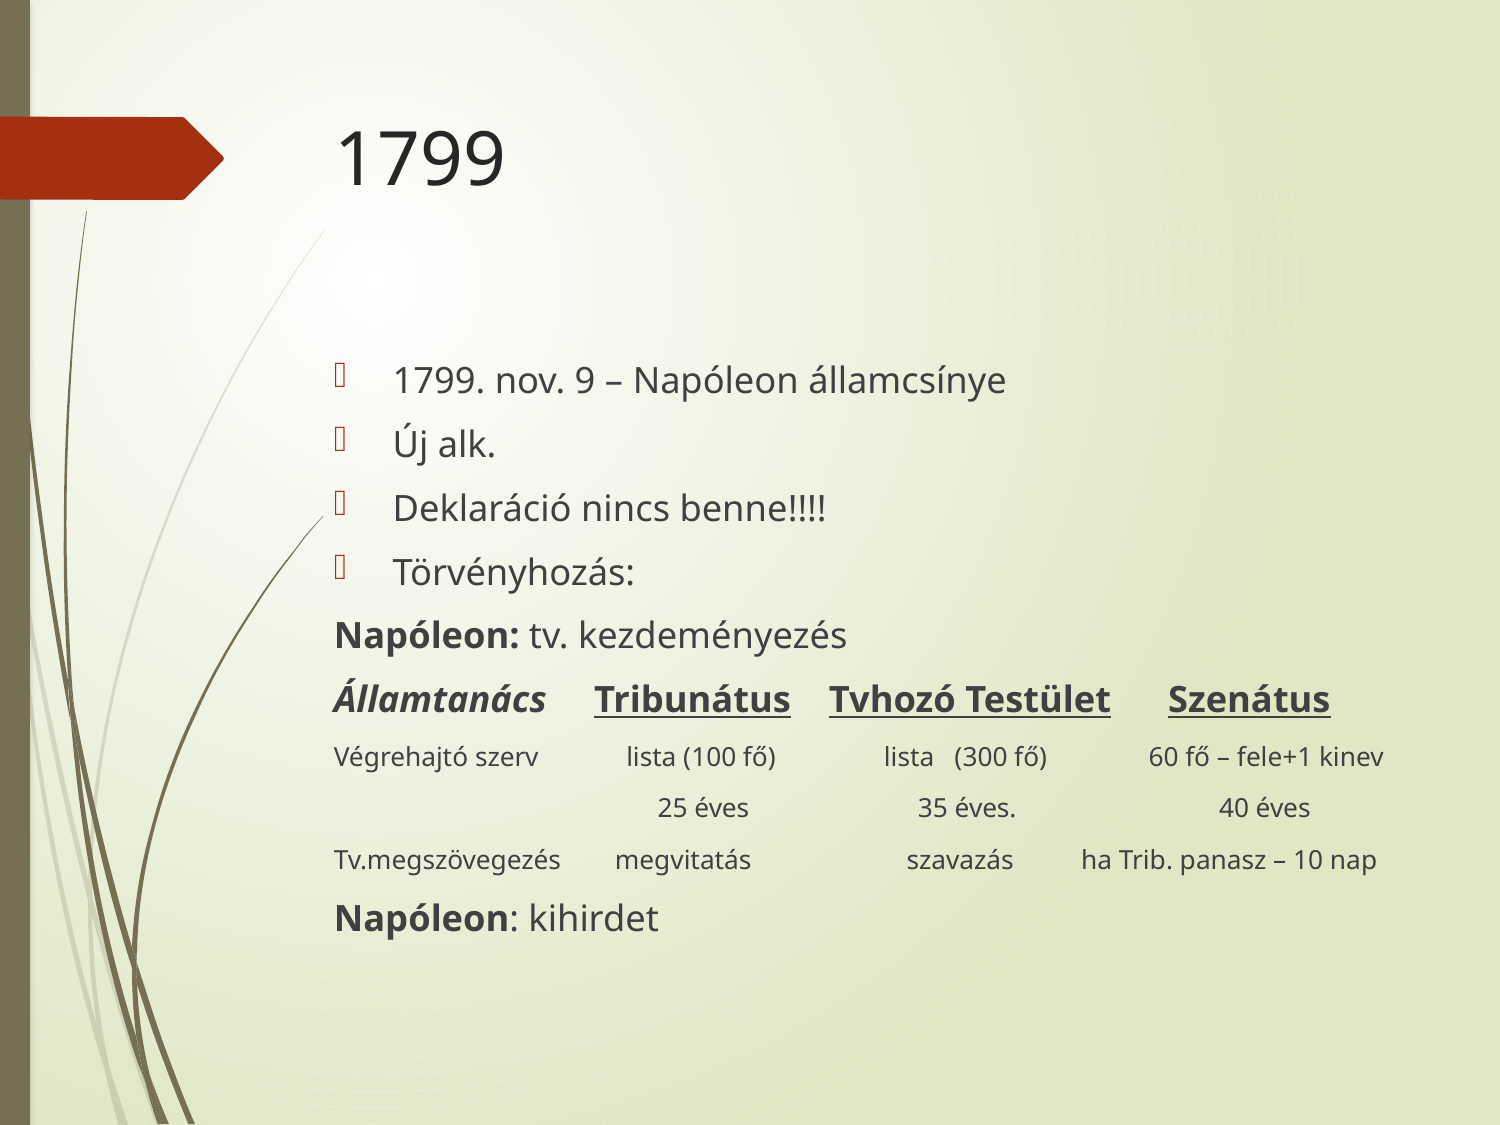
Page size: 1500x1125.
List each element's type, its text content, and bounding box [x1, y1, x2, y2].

title 1799 [319, 102, 1400, 313]
list 1799. nov. 9 – Napóleon államcsínye Új alk. Deklaráció nincs benne!!!! Törvényhozás: Napóleon: tv. kezdeményezés Államtanács Tribunátus Tvhozó Testület Szenátus Végrehajtó szerv lista (100 fő) lista (300 fő) 60 fő – fele+1 kinev 25 éves 35 éves. 40 éves Tv.megszövegezés megvitatás szavazás ha Trib. panasz – 10 nap Napóleon: kihirdet [318, 350, 1400, 970]
